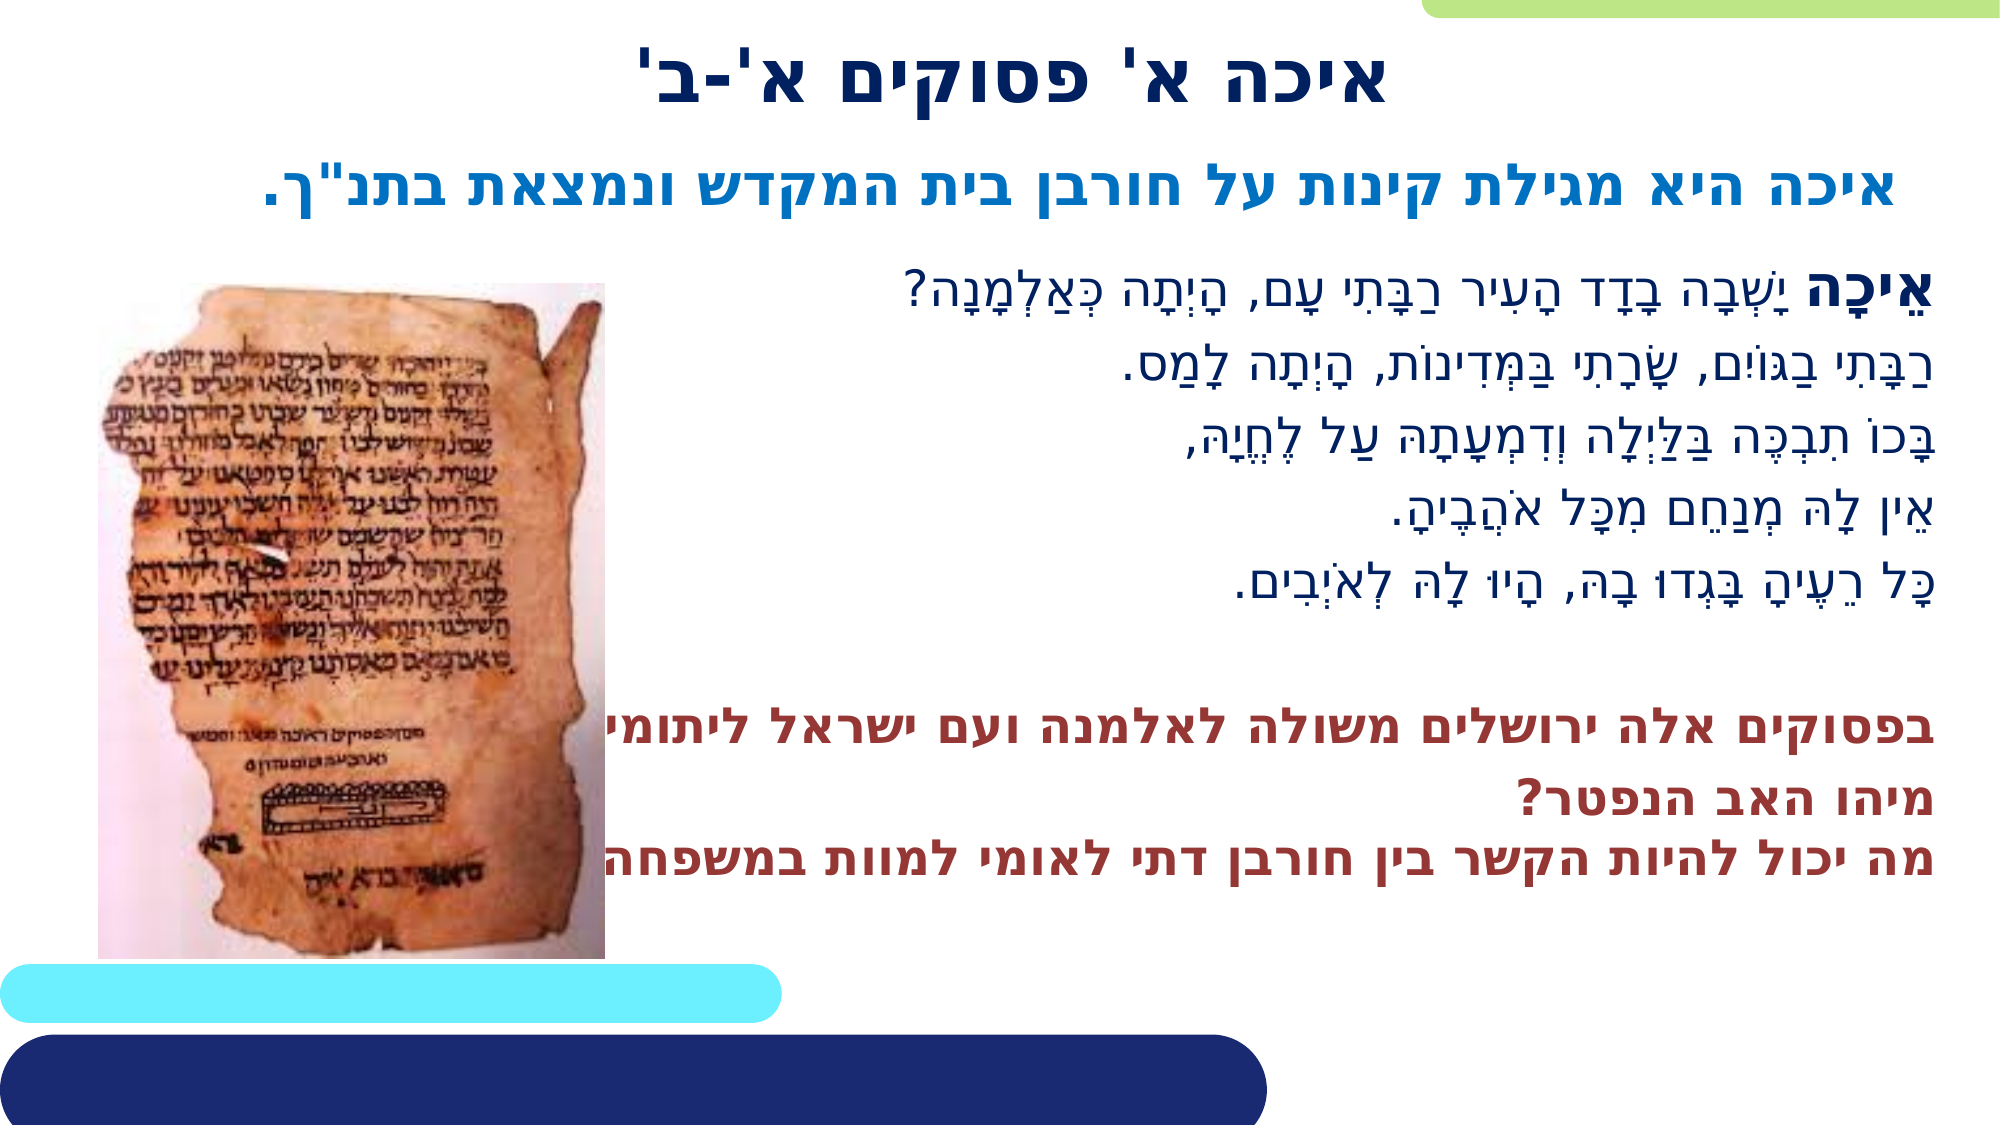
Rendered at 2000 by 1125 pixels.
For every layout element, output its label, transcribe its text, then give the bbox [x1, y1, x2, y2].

list איכה היא מגילת קינות על חורבן בית המקדש ונמצאת בתנ"ך. [84, 135, 1916, 225]
list אֵיכָה יָשְׁבָה בָדָד הָעִיר רַבָּתִי עָם, הָיְתָה כְּאַלְמָנָה? רַבָּתִי בַגּוֹיִם, שָׂרָתִי בַּמְּדִינוֹת, הָיְתָה לָמַס. בָּכוֹ תִבְכֶּה בַּלַּיְלָה וְדִמְעָתָהּ עַל לֶחֱיָהּ, אֵין לָהּ מְנַחֵם מִכָּל אֹהֲבֶיהָ. כָּל רֵעֶיהָ בָּגְדוּ בָהּ, הָיוּ לָהּ לְאֹיְבִים. בפסוקים אלה ירושלים משולה לאלמנה ועם ישראל ליתומים. מיהו האב הנפטר? מה יכול להיות הקשר בין חורבן דתי לאומי למוות במשפחה? [448, 240, 1953, 922]
picture [98, 282, 605, 959]
title איכה א' פסוקים א'-ב' [84, 13, 1916, 132]
